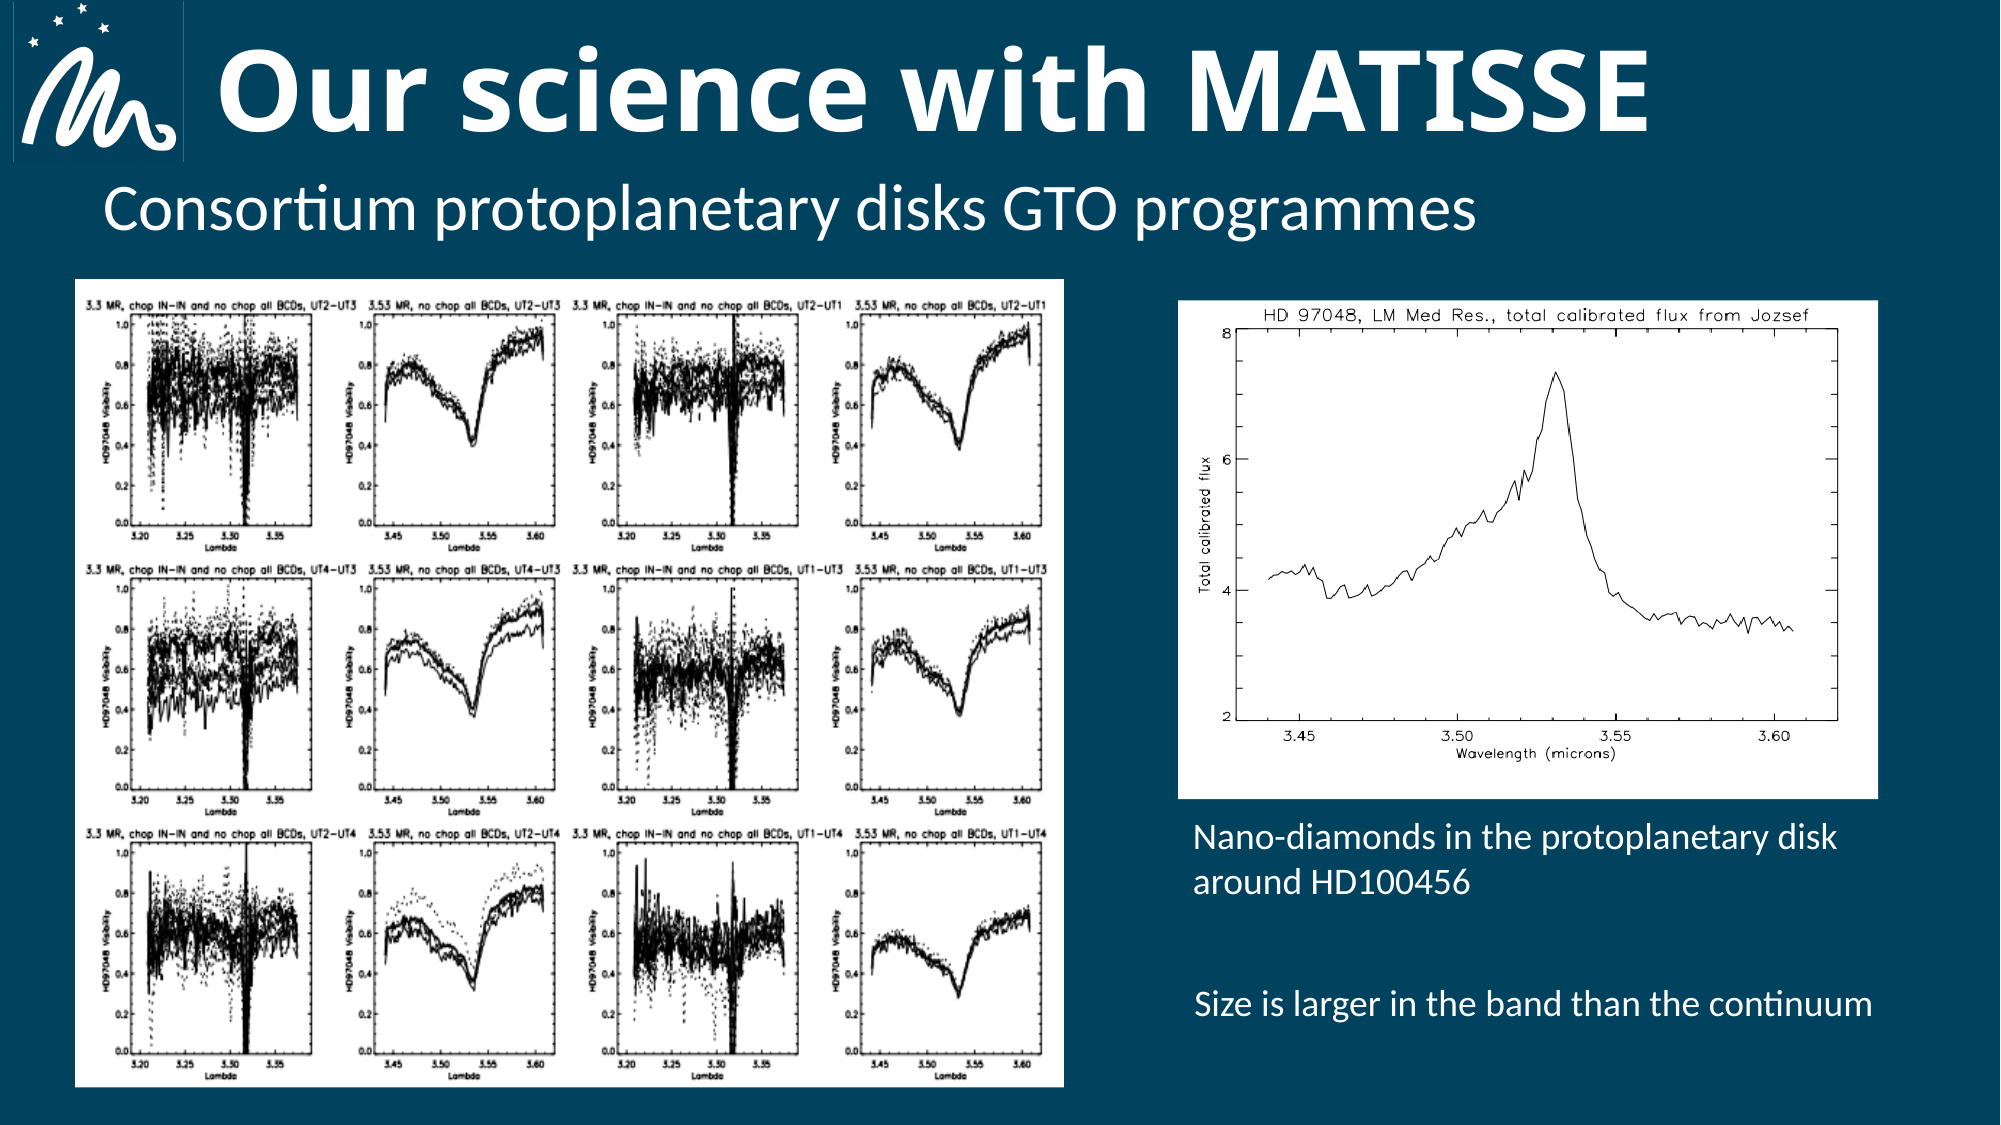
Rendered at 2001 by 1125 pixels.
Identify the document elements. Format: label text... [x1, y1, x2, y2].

picture [79, 5, 85, 12]
text_box Nano-diamonds in the protoplanetary disk around HD100456 [1178, 804, 1867, 910]
text_box Consortium protoplanetary disks GTO programmes [13, 156, 2000, 252]
picture [30, 38, 37, 46]
picture [55, 17, 62, 24]
text_box Size is larger in the band than the continuum [1179, 972, 1925, 1032]
picture [76, 280, 1063, 1087]
picture [22, 47, 176, 150]
picture [100, 25, 107, 31]
text_box [1177, 299, 1879, 800]
text_box Our science with MATISSE [184, 0, 2000, 156]
picture [1179, 301, 1878, 769]
